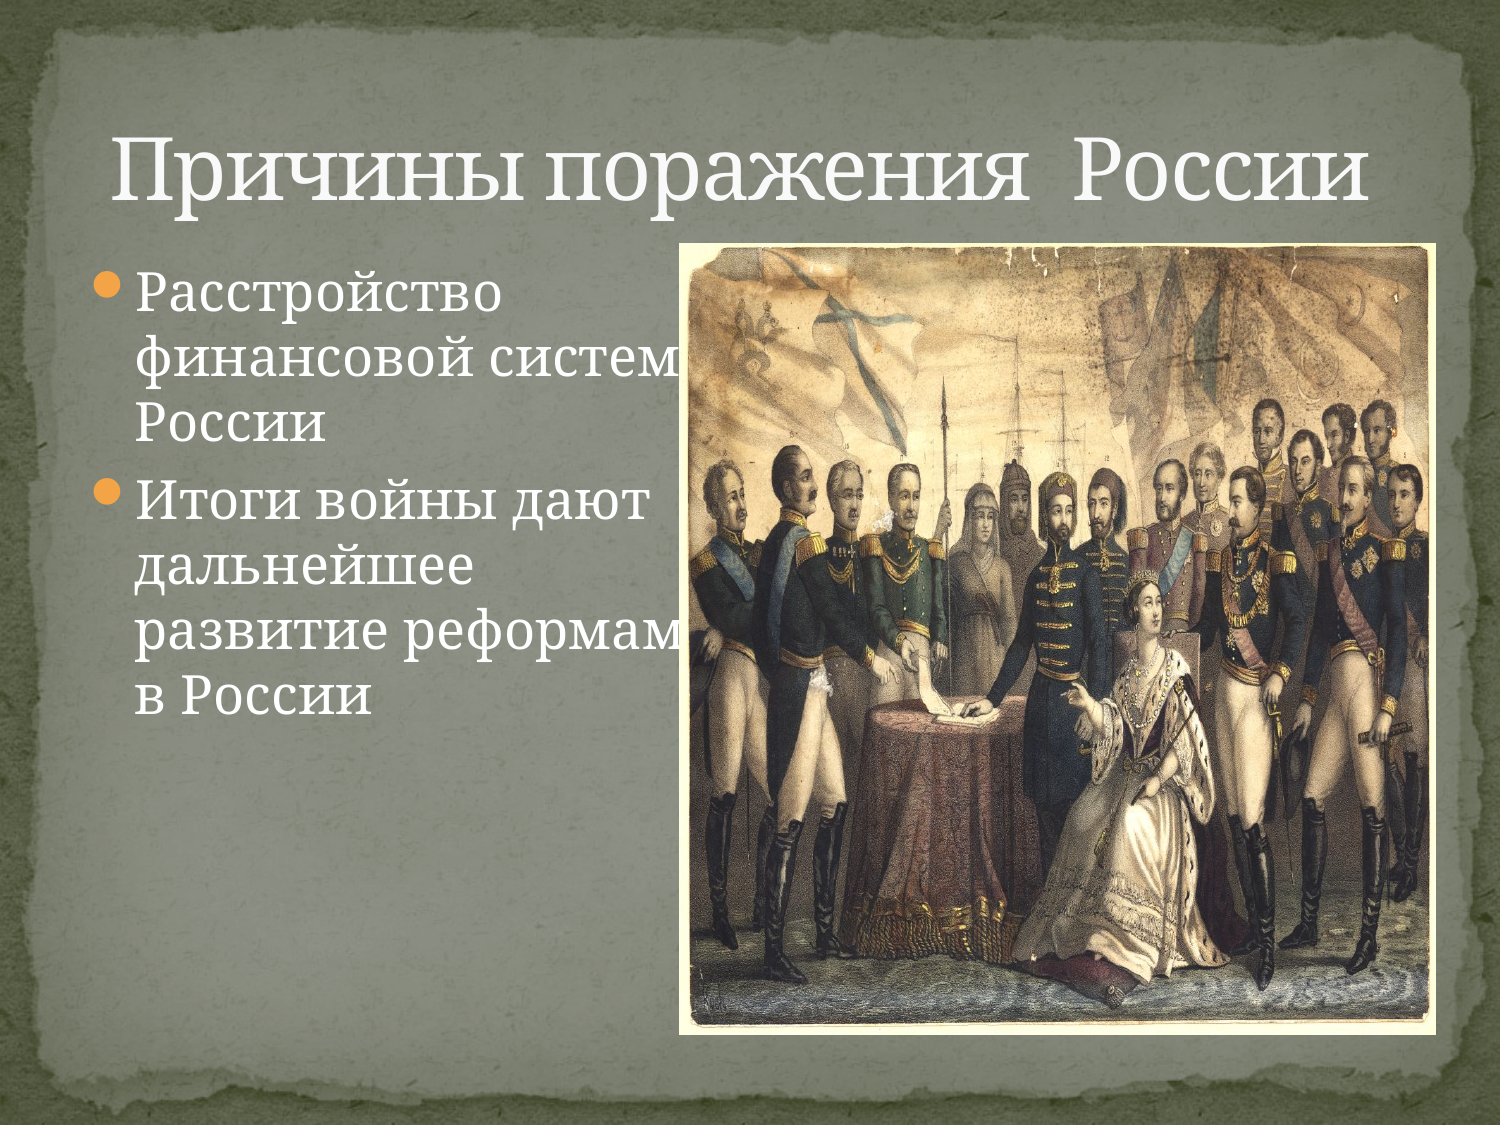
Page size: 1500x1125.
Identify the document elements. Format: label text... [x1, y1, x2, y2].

list Расстройство финансовой системы России Итоги войны дают дальнейшее развитие реформам в России [75, 249, 669, 1000]
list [681, 245, 1435, 1033]
title Причины поражения России [74, 24, 1425, 225]
